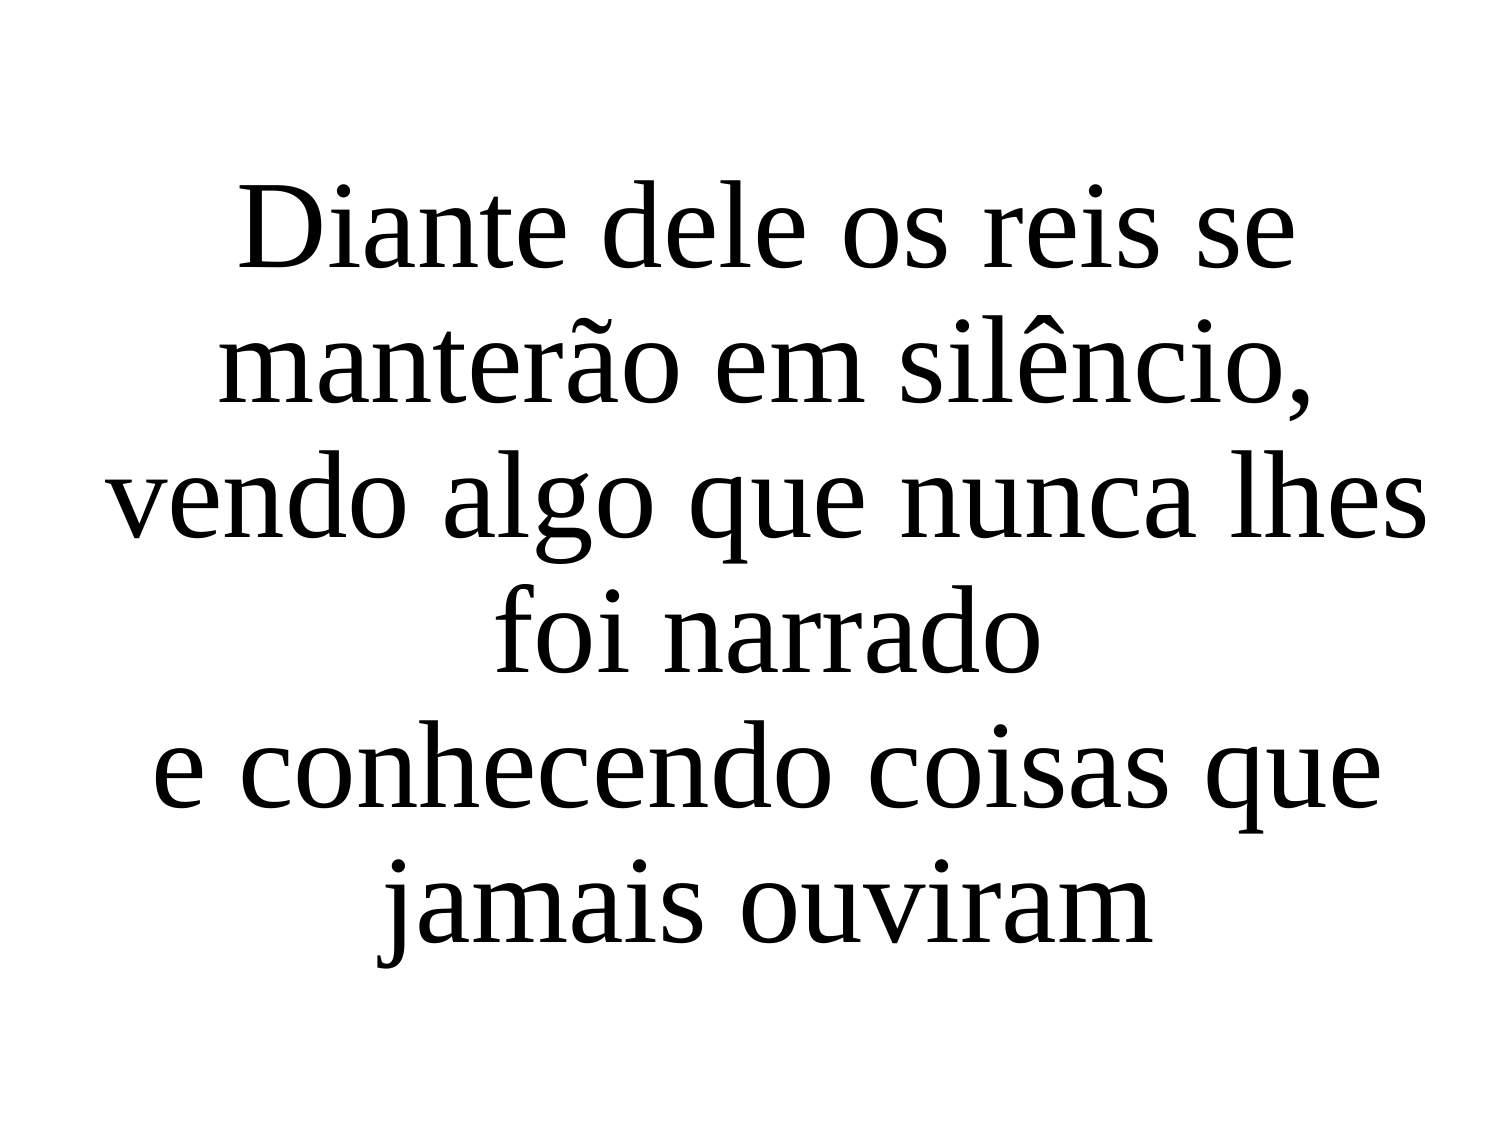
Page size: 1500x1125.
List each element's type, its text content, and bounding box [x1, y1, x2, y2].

list Diante dele os reis se manterão em silêncio, vendo algo que nunca lhes foi narrado e conhecendo coisas que jamais ouviram [66, 45, 1470, 1085]
